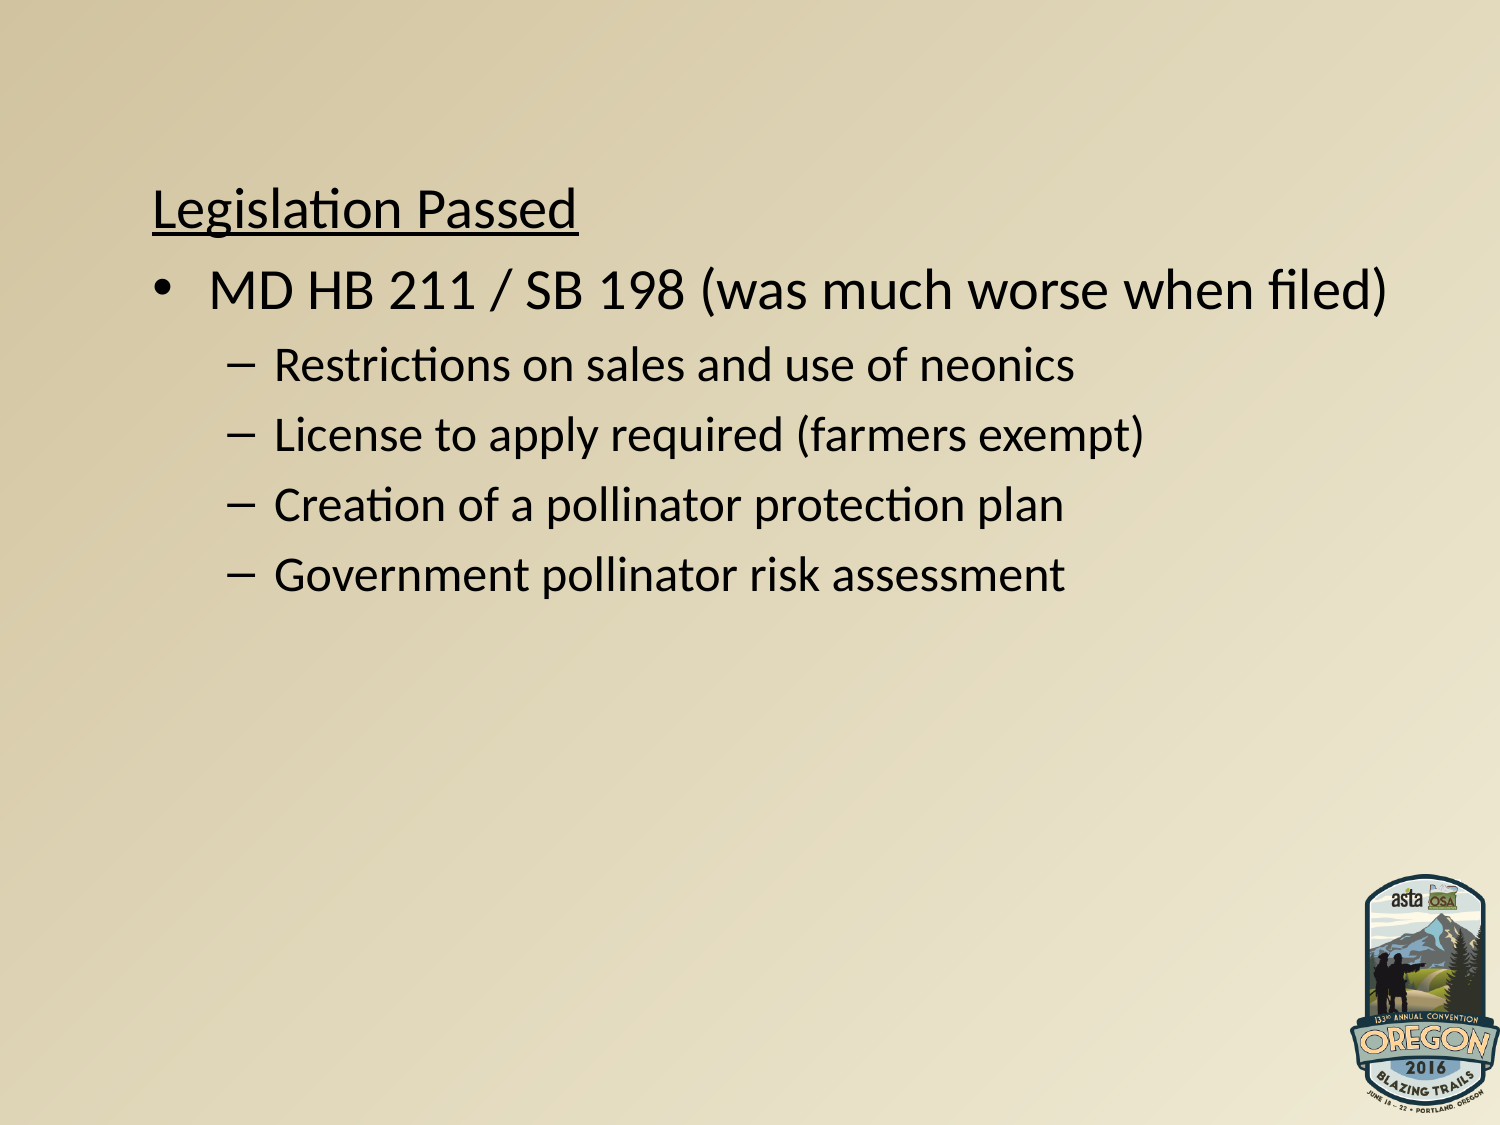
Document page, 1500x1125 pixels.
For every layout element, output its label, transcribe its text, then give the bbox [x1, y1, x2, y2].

list Legislation Passed MD HB 211 / SB 198 (was much worse when filed) Restrictions on sales and use of neonics License to apply required (farmers exempt) Creation of a pollinator protection plan Government pollinator risk assessment [137, 162, 1463, 838]
picture [1350, 874, 1500, 1113]
